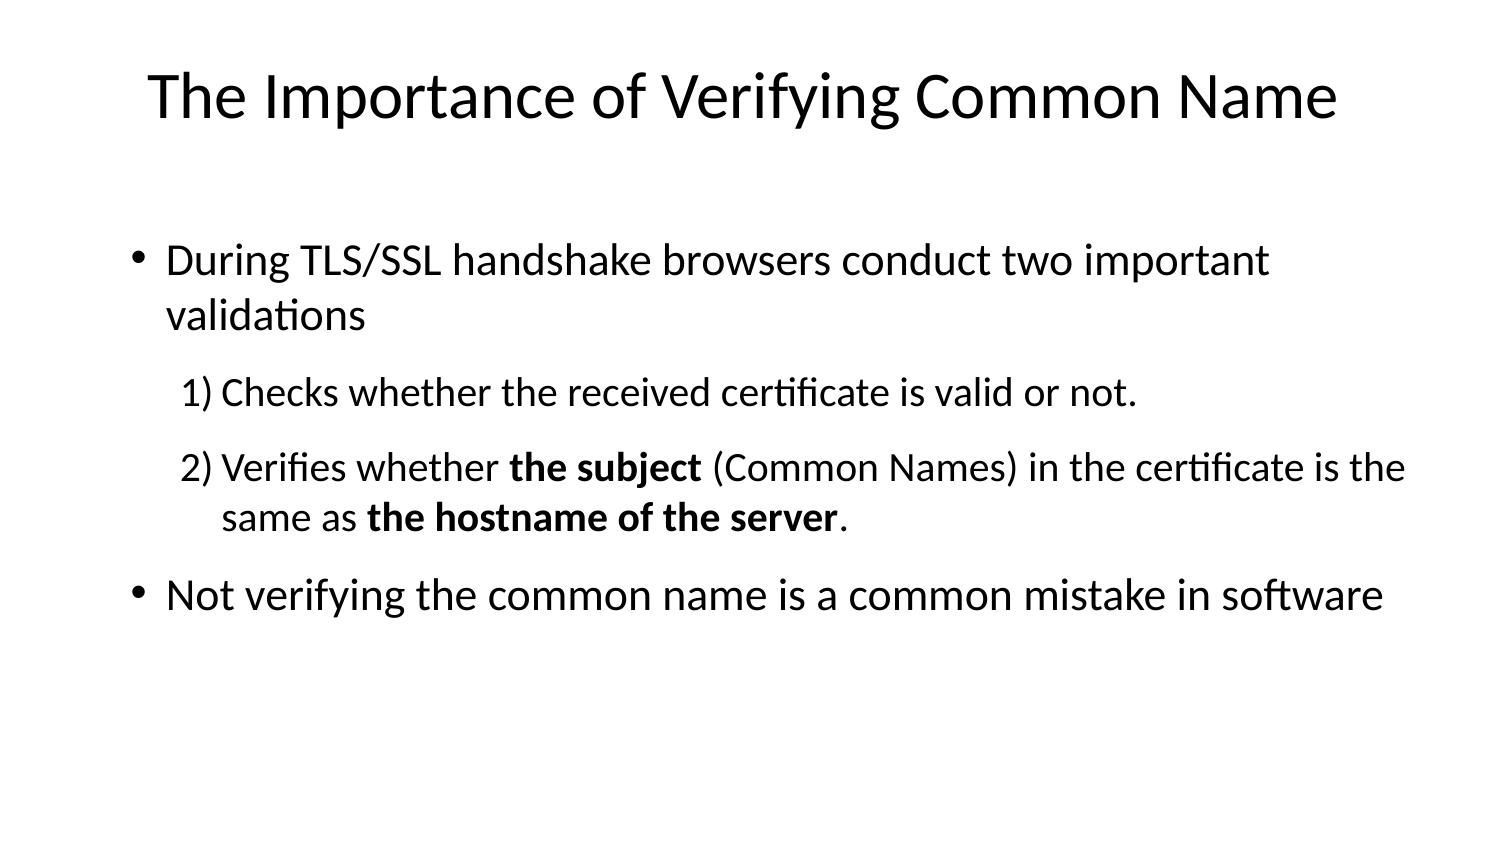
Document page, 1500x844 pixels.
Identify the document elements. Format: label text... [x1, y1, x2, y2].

title The Importance of Verifying Common Name [87, 21, 1400, 163]
list During TLS/SSL handshake browsers conduct two important validations Checks whether the received certificate is valid or not. Verifies whether the subject (Common Names) in the certificate is the same as the hostname of the server. Not verifying the common name is a common mistake in software [112, 221, 1425, 725]
